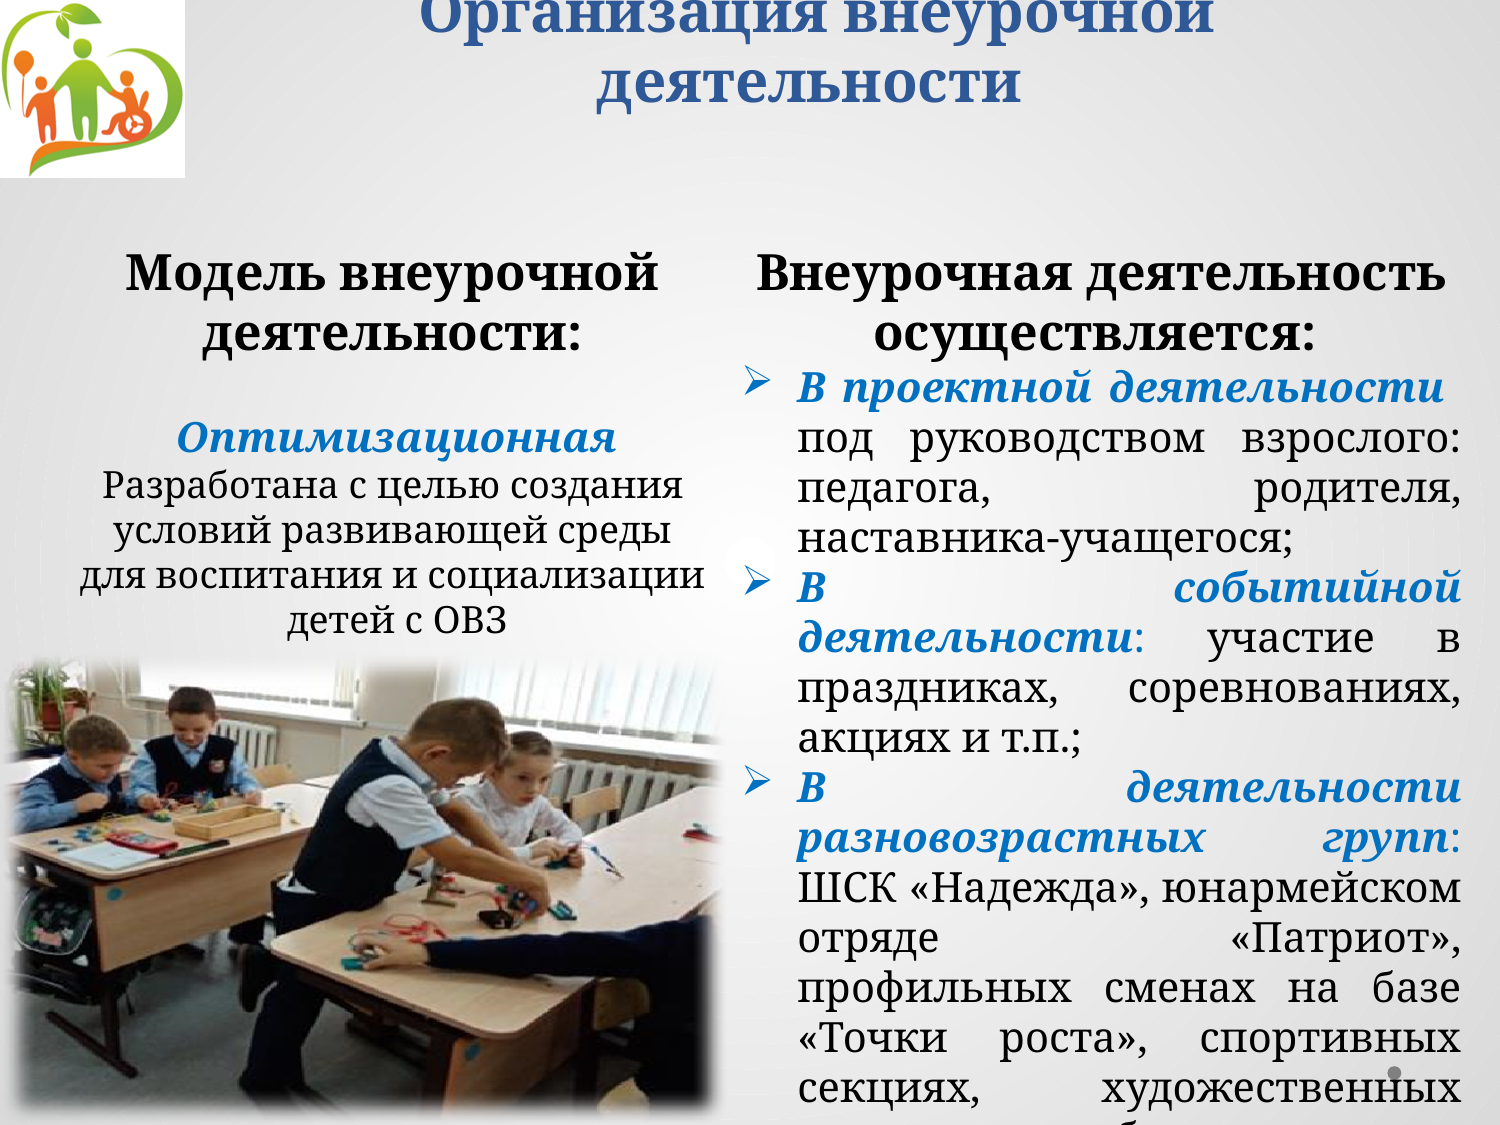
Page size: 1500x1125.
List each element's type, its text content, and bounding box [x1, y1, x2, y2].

picture [0, 652, 727, 1125]
title Организация внеурочной деятельности [187, 0, 1449, 123]
picture [0, 0, 186, 179]
text_box Модель внеурочной деятельности: Оптимизационная Разработана с целью создания условий развивающей среды для воспитания и социализации детей с ОВЗ [17, 233, 726, 648]
text_box Внеурочная деятельность осуществляется: В проектной деятельности под руководством взрослого: педагога, родителя, наставника-учащегося; В событийной деятельности: участие в праздниках, соревнованиях, акциях и т.п.; В деятельности разновозрастных групп: ШСК «Надежда», юнармейском отряде «Патриот», профильных сменах на базе «Точки роста», спортивных секциях, художественных мастерских, лабораториях. [726, 233, 1477, 1125]
